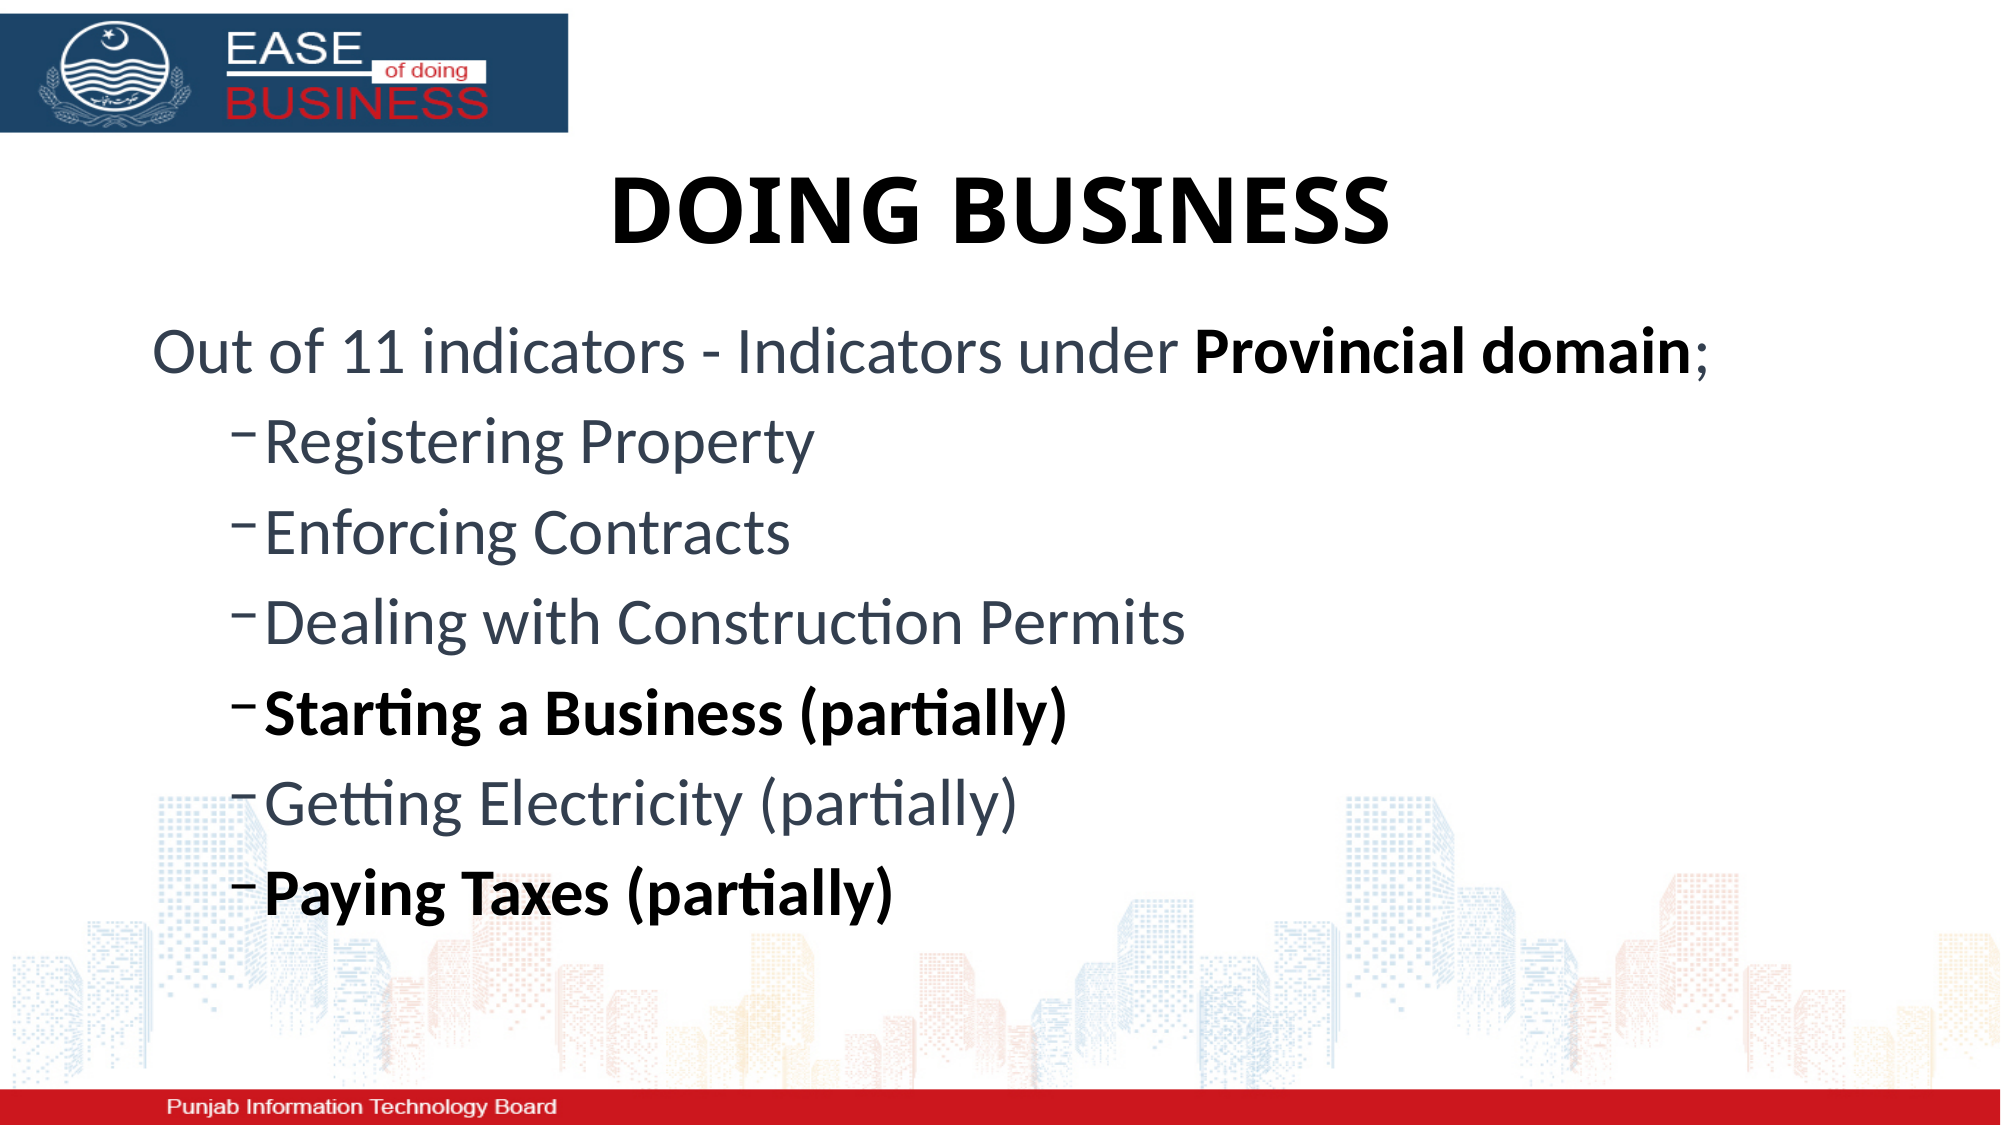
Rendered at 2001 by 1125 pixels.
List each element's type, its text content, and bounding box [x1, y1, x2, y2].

picture [0, 0, 2001, 1125]
title DOING BUSINESS [137, 105, 1863, 299]
list Out of 11 indicators - Indicators under Provincial domain; Registering Property Enforcing Contracts Dealing with Construction Permits Starting a Business (partially) Getting Electricity (partially) Paying Taxes (partially) [137, 299, 1863, 1014]
